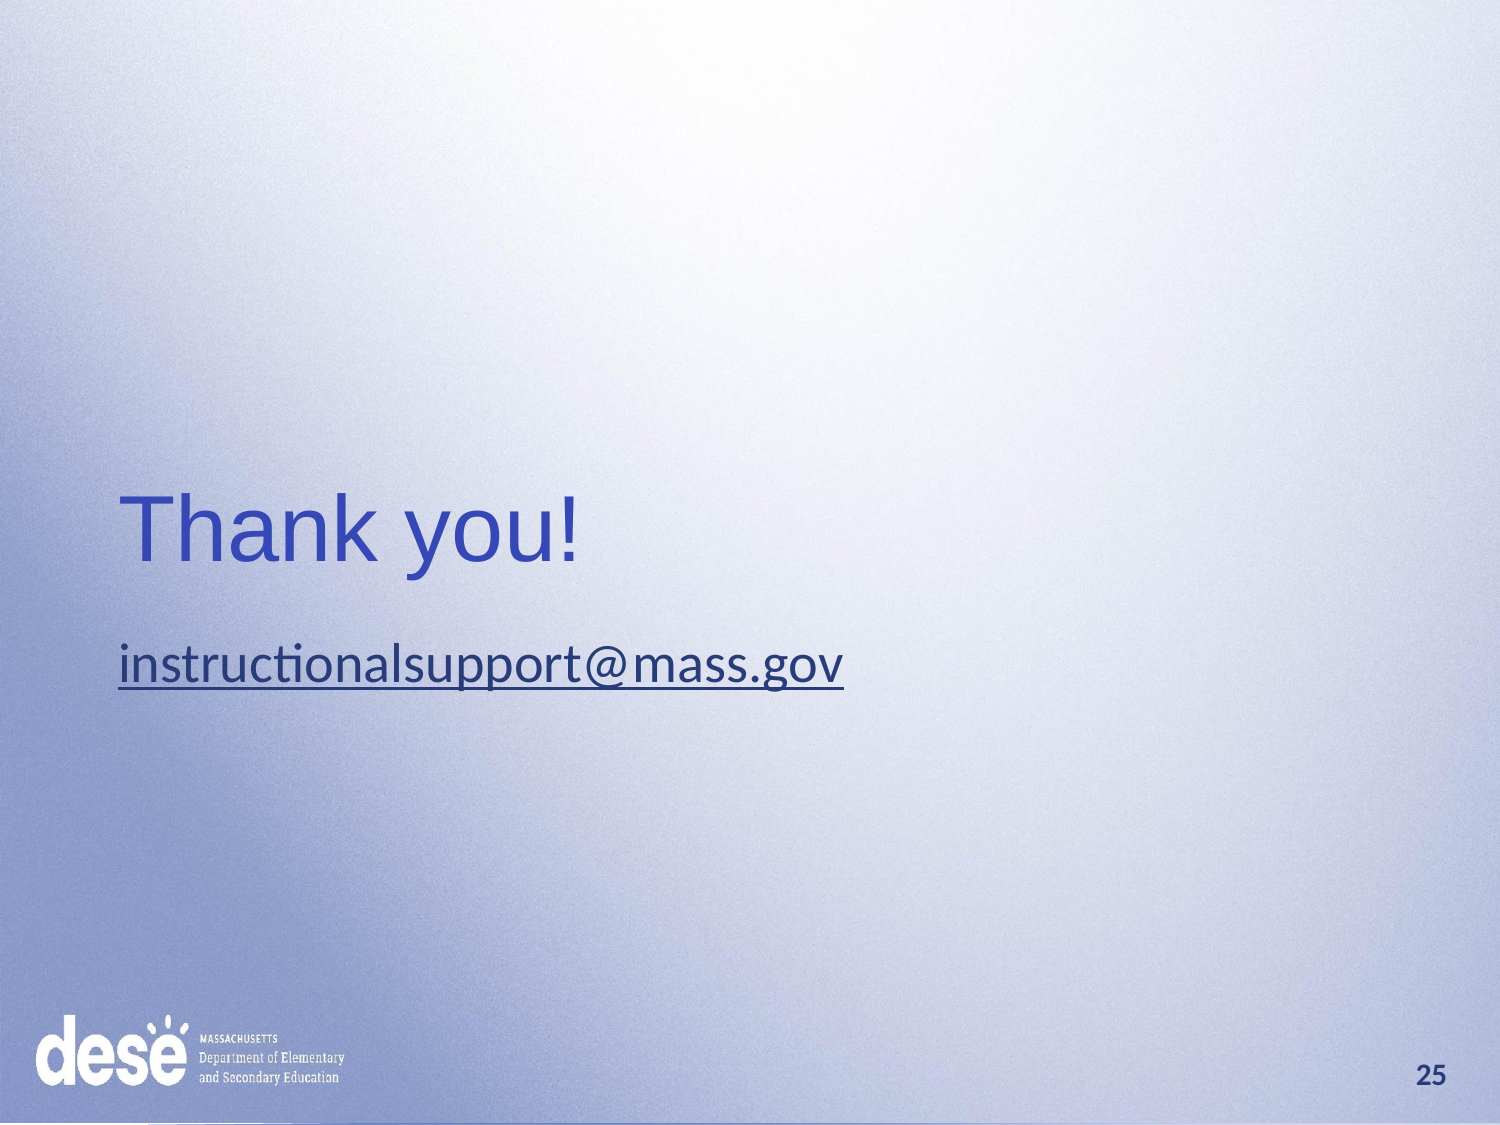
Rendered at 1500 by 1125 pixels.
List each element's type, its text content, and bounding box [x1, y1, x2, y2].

title Thank you! [103, 119, 1397, 588]
list instructionalsupport@mass.gov [103, 608, 1397, 856]
picture [0, 0, 1500, 1125]
